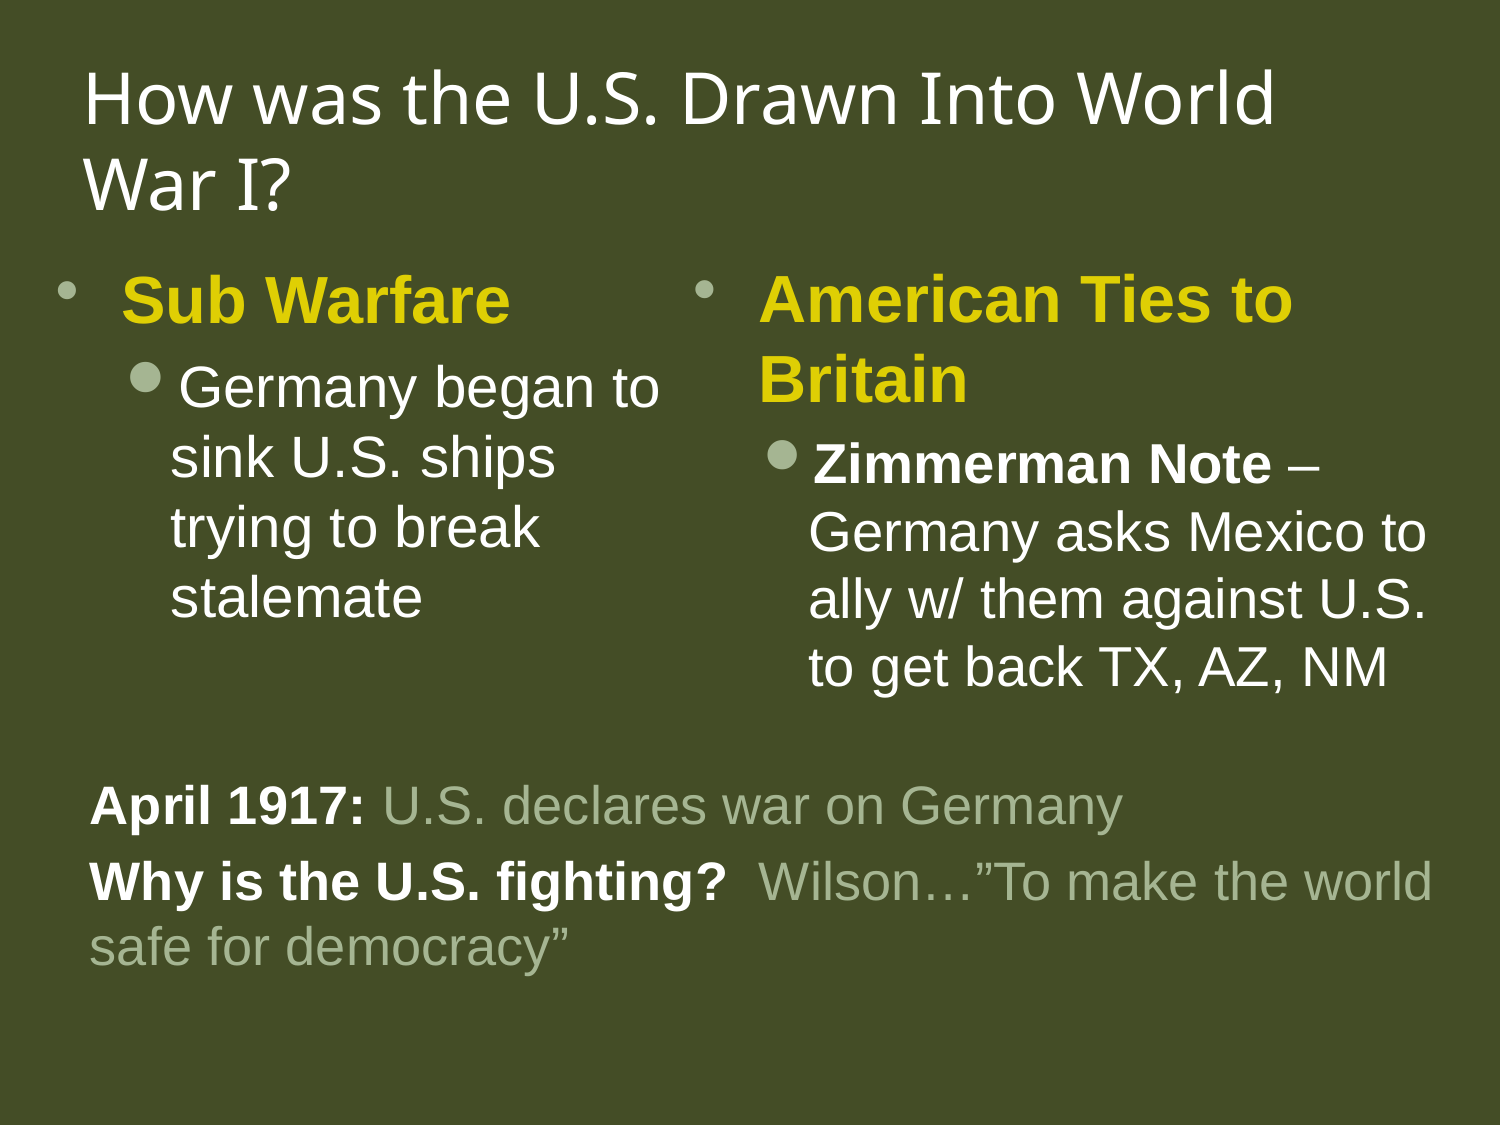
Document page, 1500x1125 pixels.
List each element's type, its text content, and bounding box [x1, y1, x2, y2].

list Sub Warfare Germany began to sink U.S. ships trying to break stalemate [37, 249, 675, 763]
title How was the U.S. Drawn Into World War I? [75, 44, 1425, 233]
list April 1917: U.S. declares war on Germany Why is the U.S. fighting? Wilson…”To make the world safe for democracy” [75, 763, 1450, 1038]
list American Ties to Britain Zimmerman Note – Germany asks Mexico to ally w/ them against U.S. to get back TX, AZ, NM [675, 248, 1463, 775]
